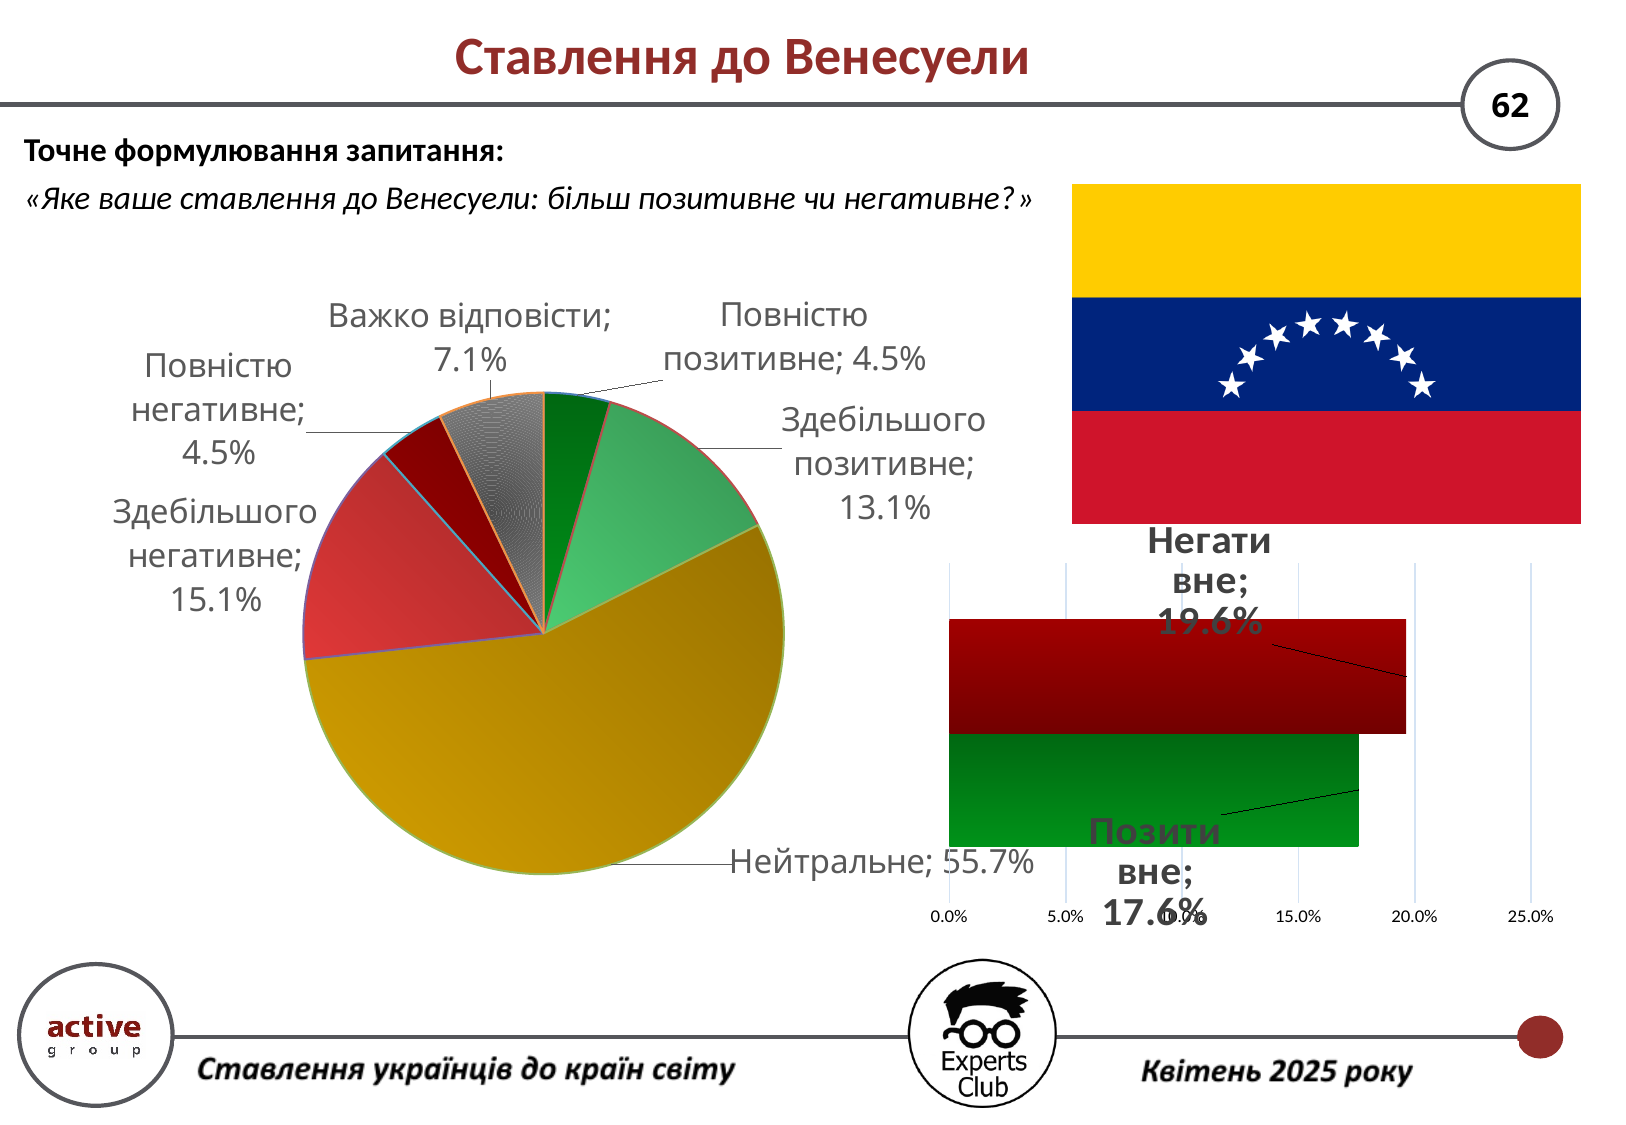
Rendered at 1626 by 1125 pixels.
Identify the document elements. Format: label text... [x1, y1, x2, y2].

picture [46, 1011, 146, 1059]
picture [1072, 184, 1581, 523]
title Ставлення до Венесуели [75, 12, 1412, 93]
picture [174, 1040, 884, 1125]
picture [906, 958, 1057, 1109]
text_box Точне формулювання запитання: «Яке ваше ставлення до Венесуели: більш позитивне чи негативне?» [9, 112, 1497, 224]
chart [8, 241, 1625, 977]
picture [1134, 1040, 1519, 1109]
